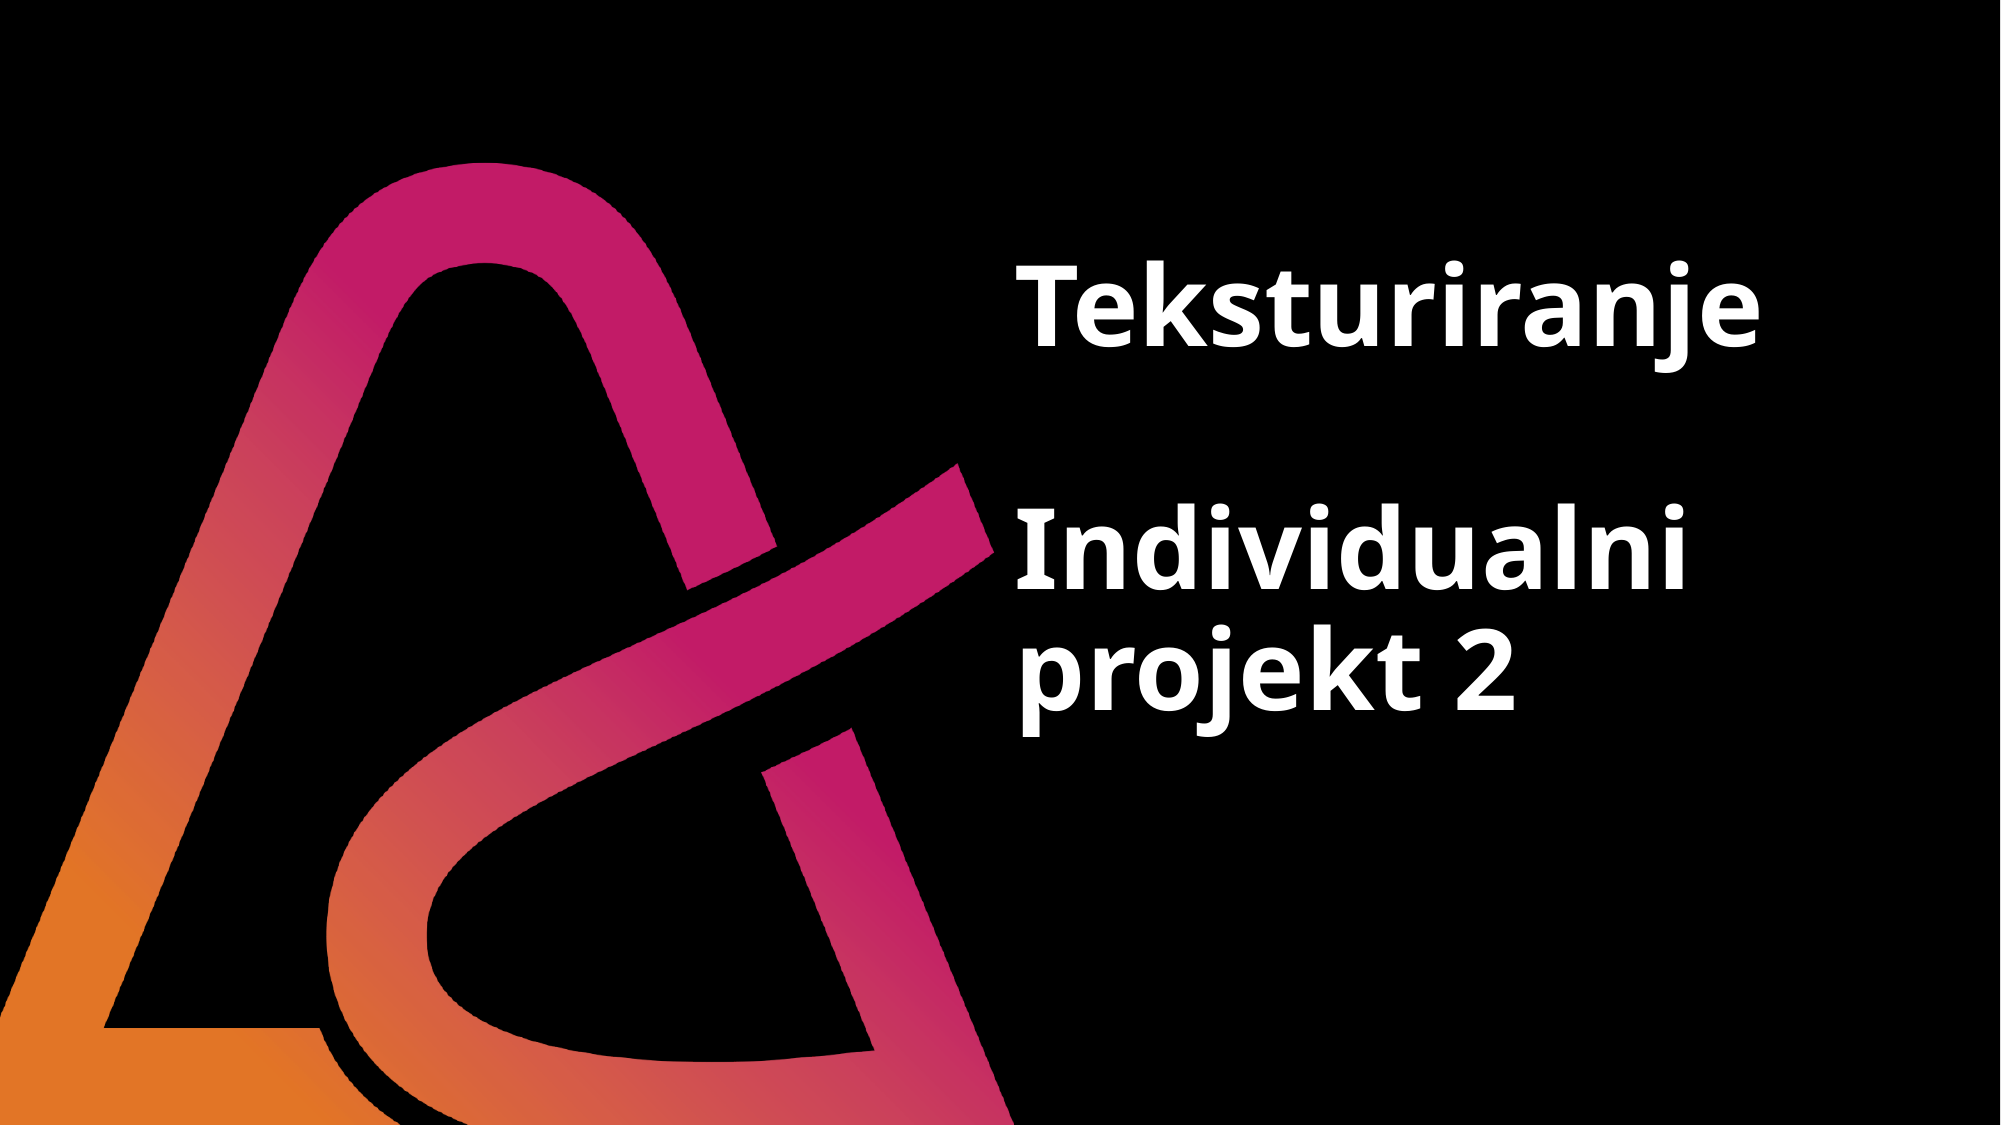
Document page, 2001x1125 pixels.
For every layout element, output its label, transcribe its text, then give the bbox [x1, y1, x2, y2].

picture [0, 143, 1015, 1125]
title Teksturiranje Individualni projekt 2 [999, 110, 1935, 875]
